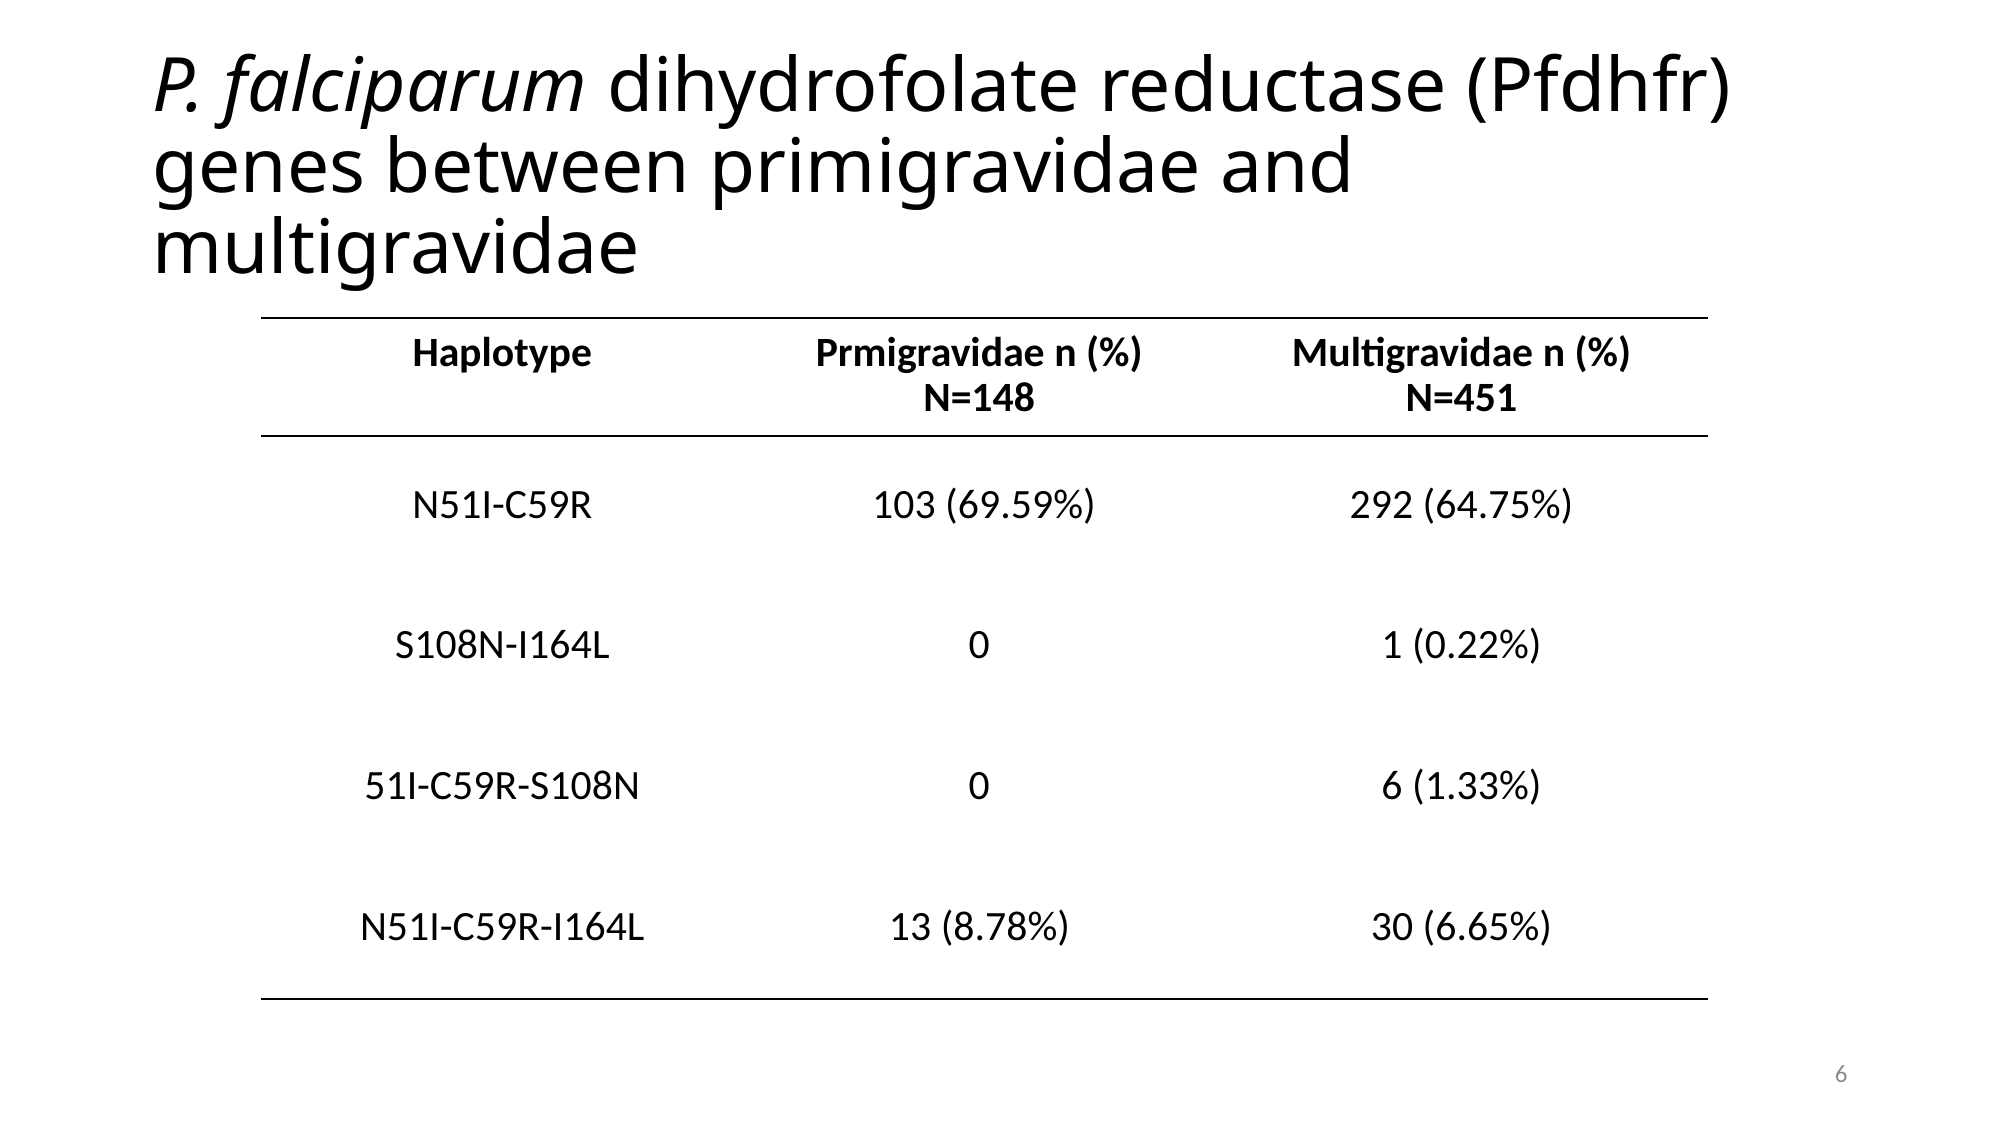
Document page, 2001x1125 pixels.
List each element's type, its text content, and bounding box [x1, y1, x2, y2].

table_header Prmigravidae n (%) N=148 [744, 319, 1215, 435]
table_cell N51I-C59R-I164L [261, 858, 744, 998]
table_cell 1 (0.22%) [1215, 577, 1708, 718]
table_cell 30 (6.65%) [1215, 858, 1708, 998]
table_header Multigravidae n (%) N=451 [1215, 319, 1708, 435]
table_cell 51I-C59R-S108N [261, 718, 744, 858]
table_cell 13 (8.78%) [744, 858, 1215, 998]
table_cell N51I-C59R [261, 437, 744, 577]
table_cell 0 [744, 718, 1215, 858]
table_cell 292 (64.75%) [1215, 437, 1708, 577]
table_cell 0 [744, 577, 1215, 718]
table_header Haplotype [261, 319, 744, 435]
title P. falciparum dihydrofolate reductase (Pfdhfr) genes between primigravidae and multigravidae [137, 59, 1863, 278]
table_cell 103 (69.59%) [744, 437, 1215, 577]
table_cell S108N-I164L [261, 577, 744, 718]
table_cell 6 (1.33%) [1215, 718, 1708, 858]
slide_number 6 [1412, 1042, 1863, 1103]
